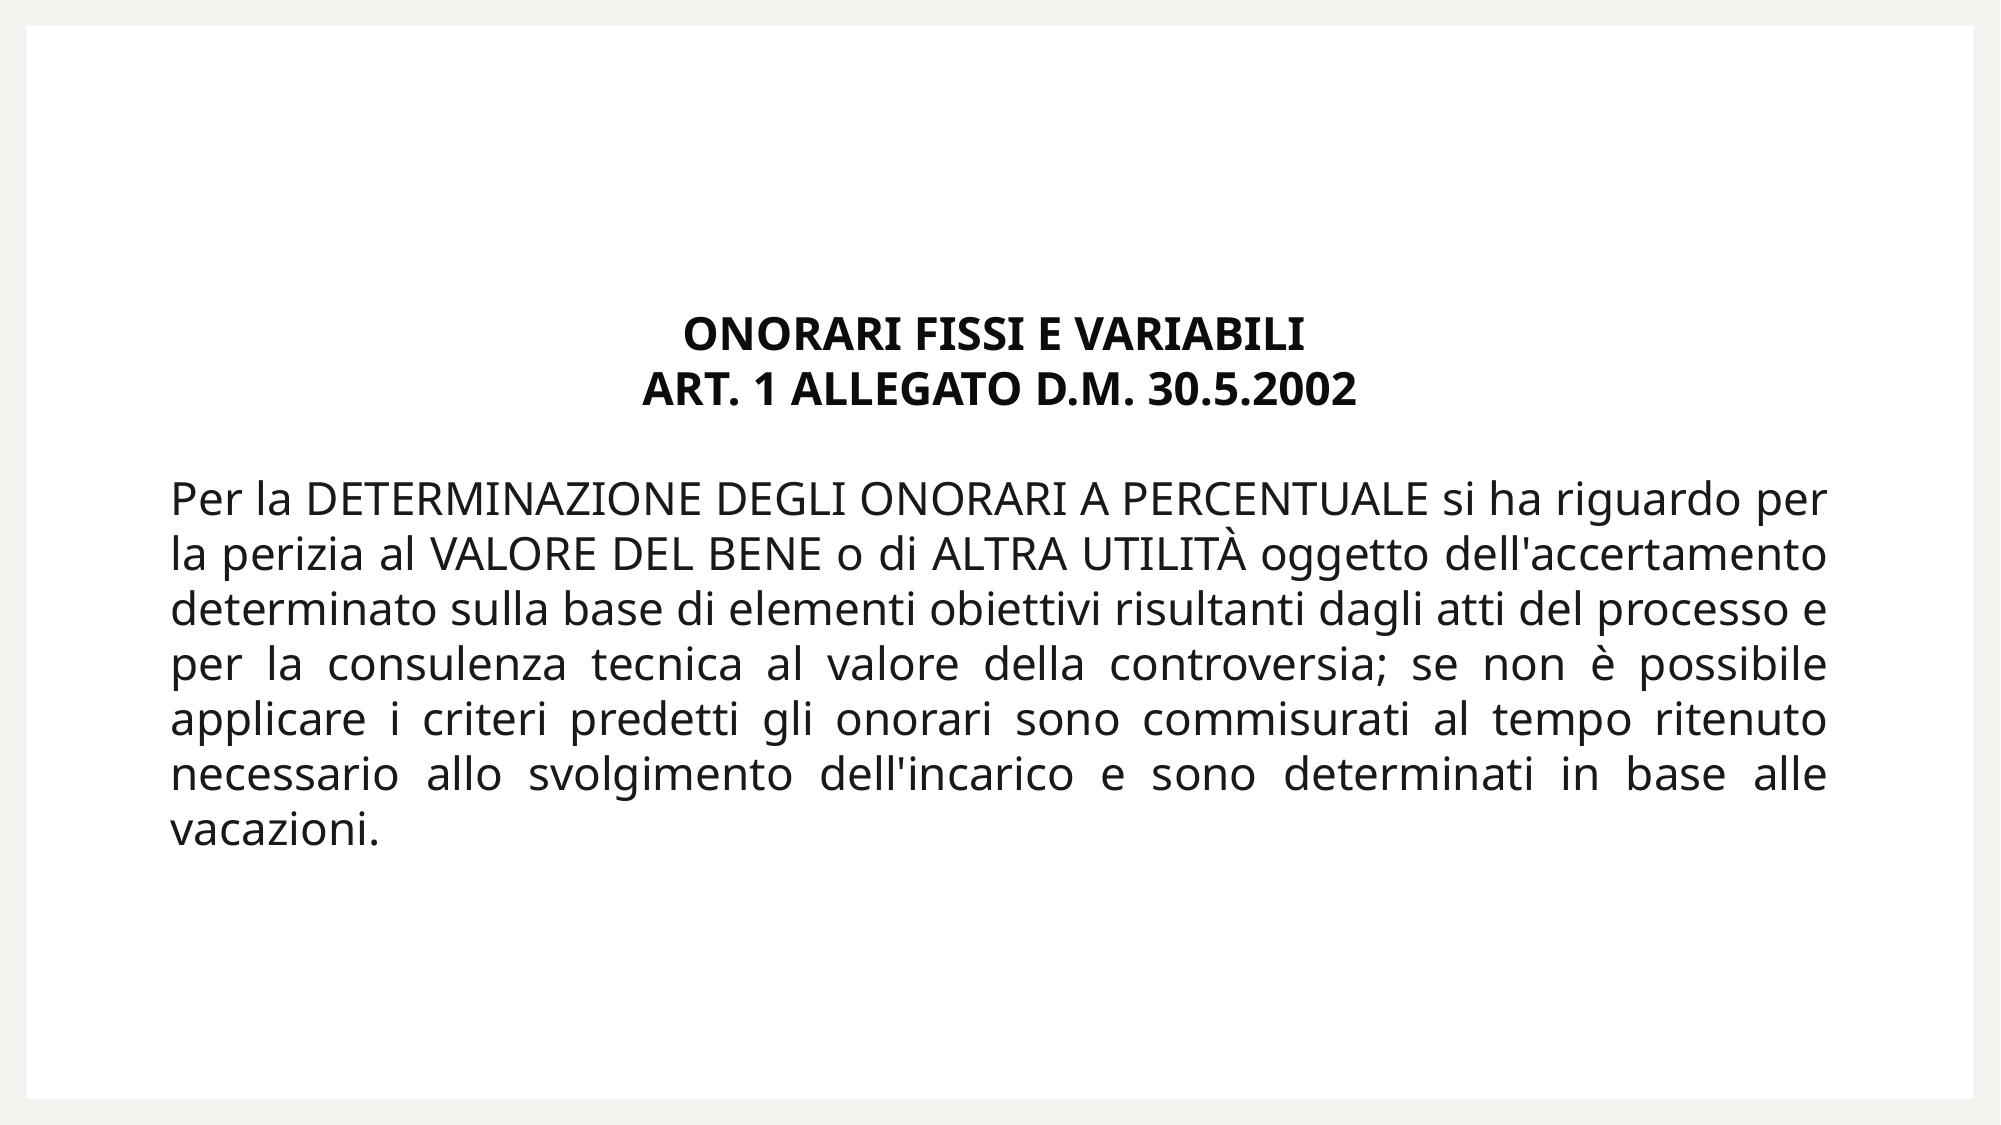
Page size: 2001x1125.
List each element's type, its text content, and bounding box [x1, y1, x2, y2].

text_box ONORARI FISSI E VARIABILI ART. 1 ALLEGATO D.M. 30.5.2002 Per la DETERMINAZIONE DEGLI ONORARI A PERCENTUALE si ha riguardo per la perizia al VALORE DEL BENE o di ALTRA UTILITÀ oggetto dell'accertamento determinato sulla base di elementi obiettivi risultanti dagli atti del processo e per la consulenza tecnica al valore della controversia; se non è possibile applicare i criteri predetti gli onorari sono commisurati al tempo ritenuto necessario allo svolgimento dell'incarico e sono determinati in base alle vacazioni. [155, 297, 1845, 952]
